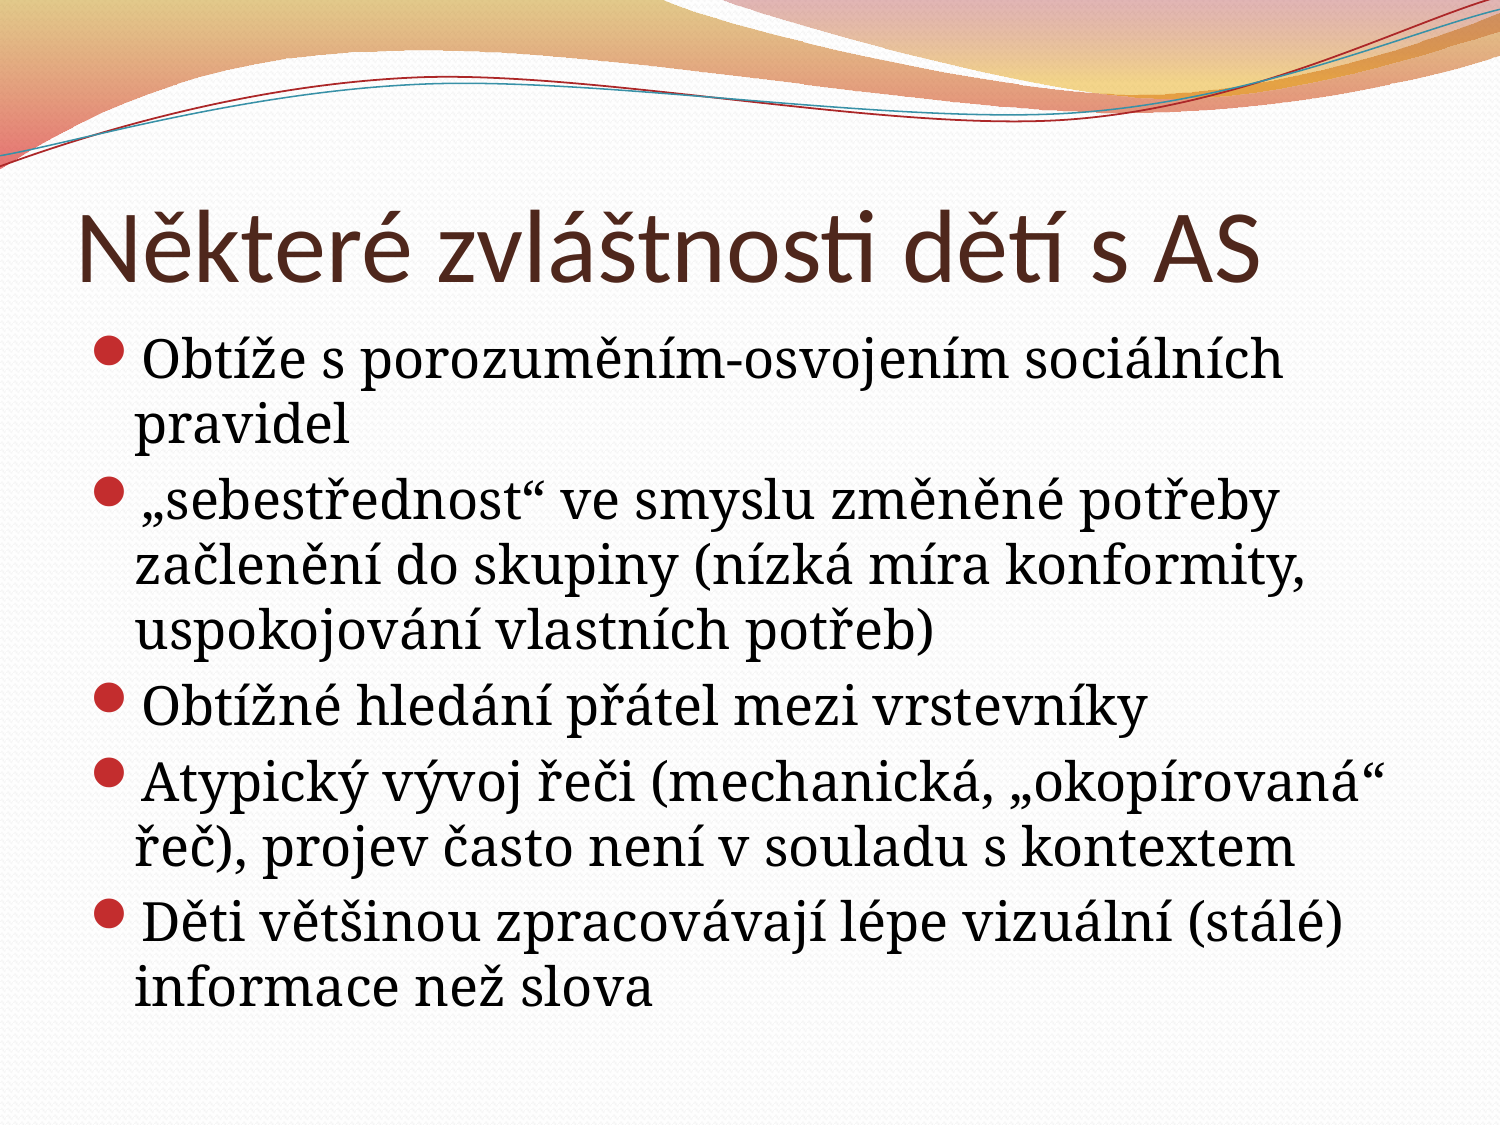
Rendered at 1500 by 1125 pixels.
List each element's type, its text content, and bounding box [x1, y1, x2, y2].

title Některé zvláštnosti dětí s AS [75, 115, 1425, 303]
list Obtíže s porozuměním-osvojením sociálních pravidel „sebestřednost“ ve smyslu změněné potřeby začlenění do skupiny (nízká míra konformity, uspokojování vlastních potřeb) Obtížné hledání přátel mezi vrstevníky Atypický vývoj řeči (mechanická, „okopírovaná“ řeč), projev často není v souladu s kontextem Děti většinou zpracovávají lépe vizuální (stálé) informace než slova [75, 317, 1425, 1038]
